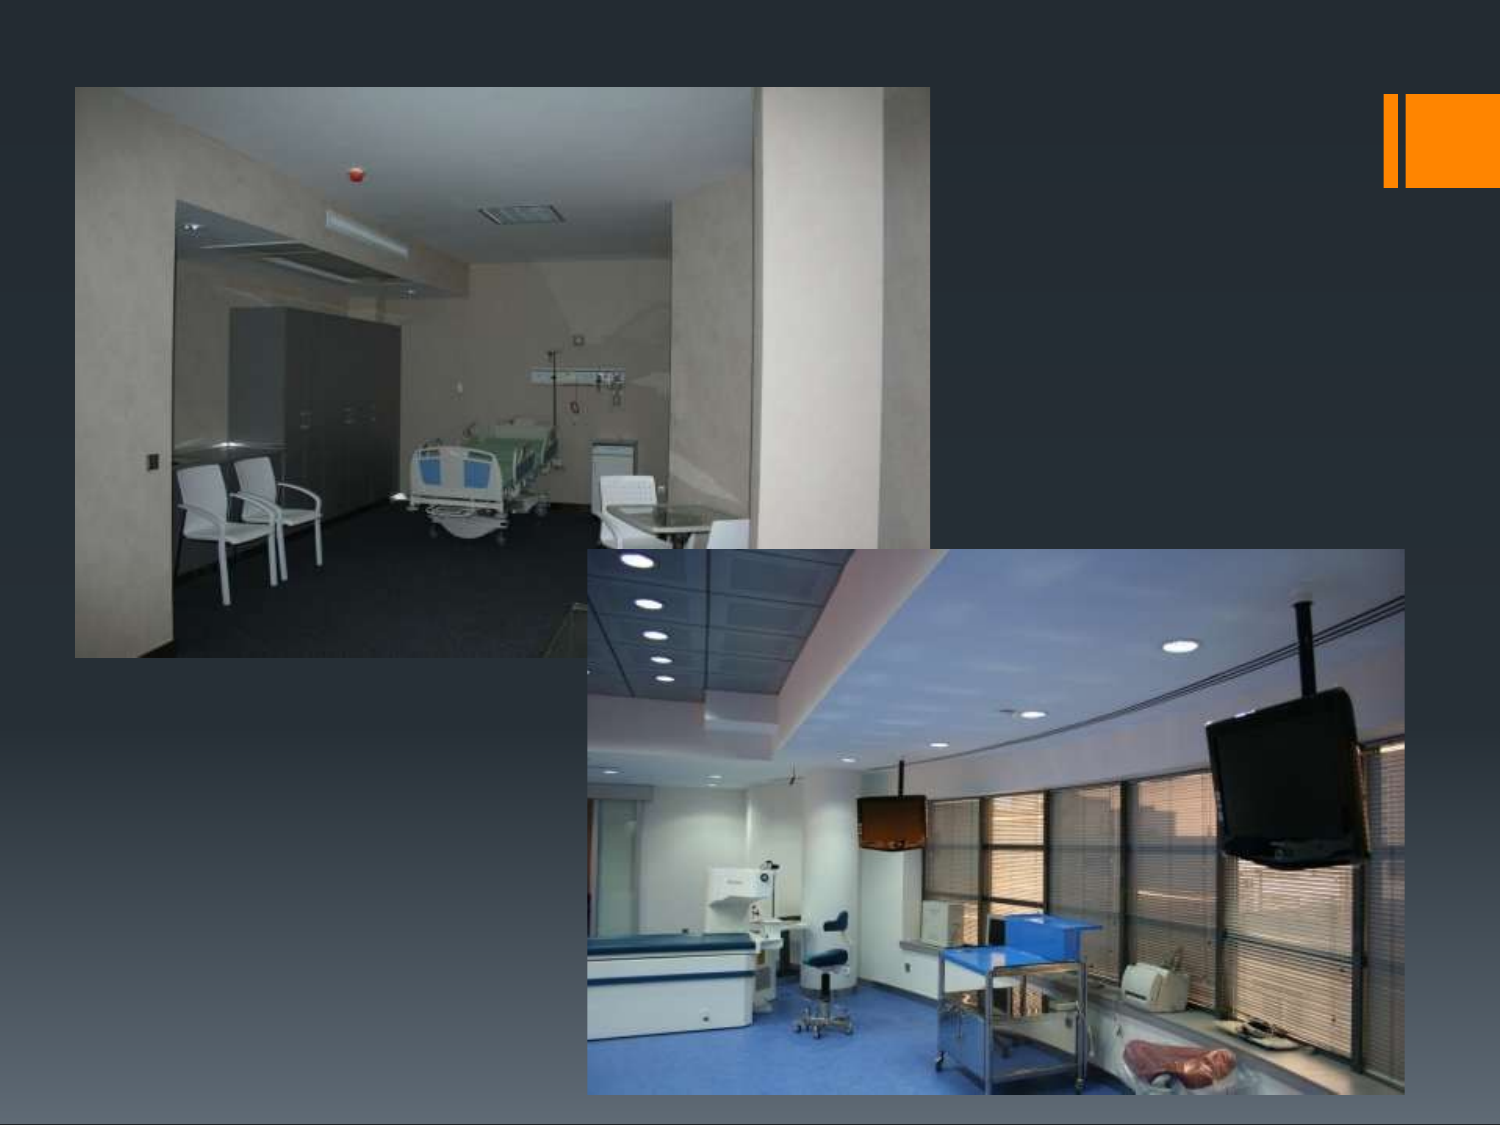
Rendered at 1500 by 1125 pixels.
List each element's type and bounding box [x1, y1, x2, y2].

picture [0, 0, 1500, 1125]
text_box [75, 87, 931, 658]
text_box [587, 549, 1405, 1095]
